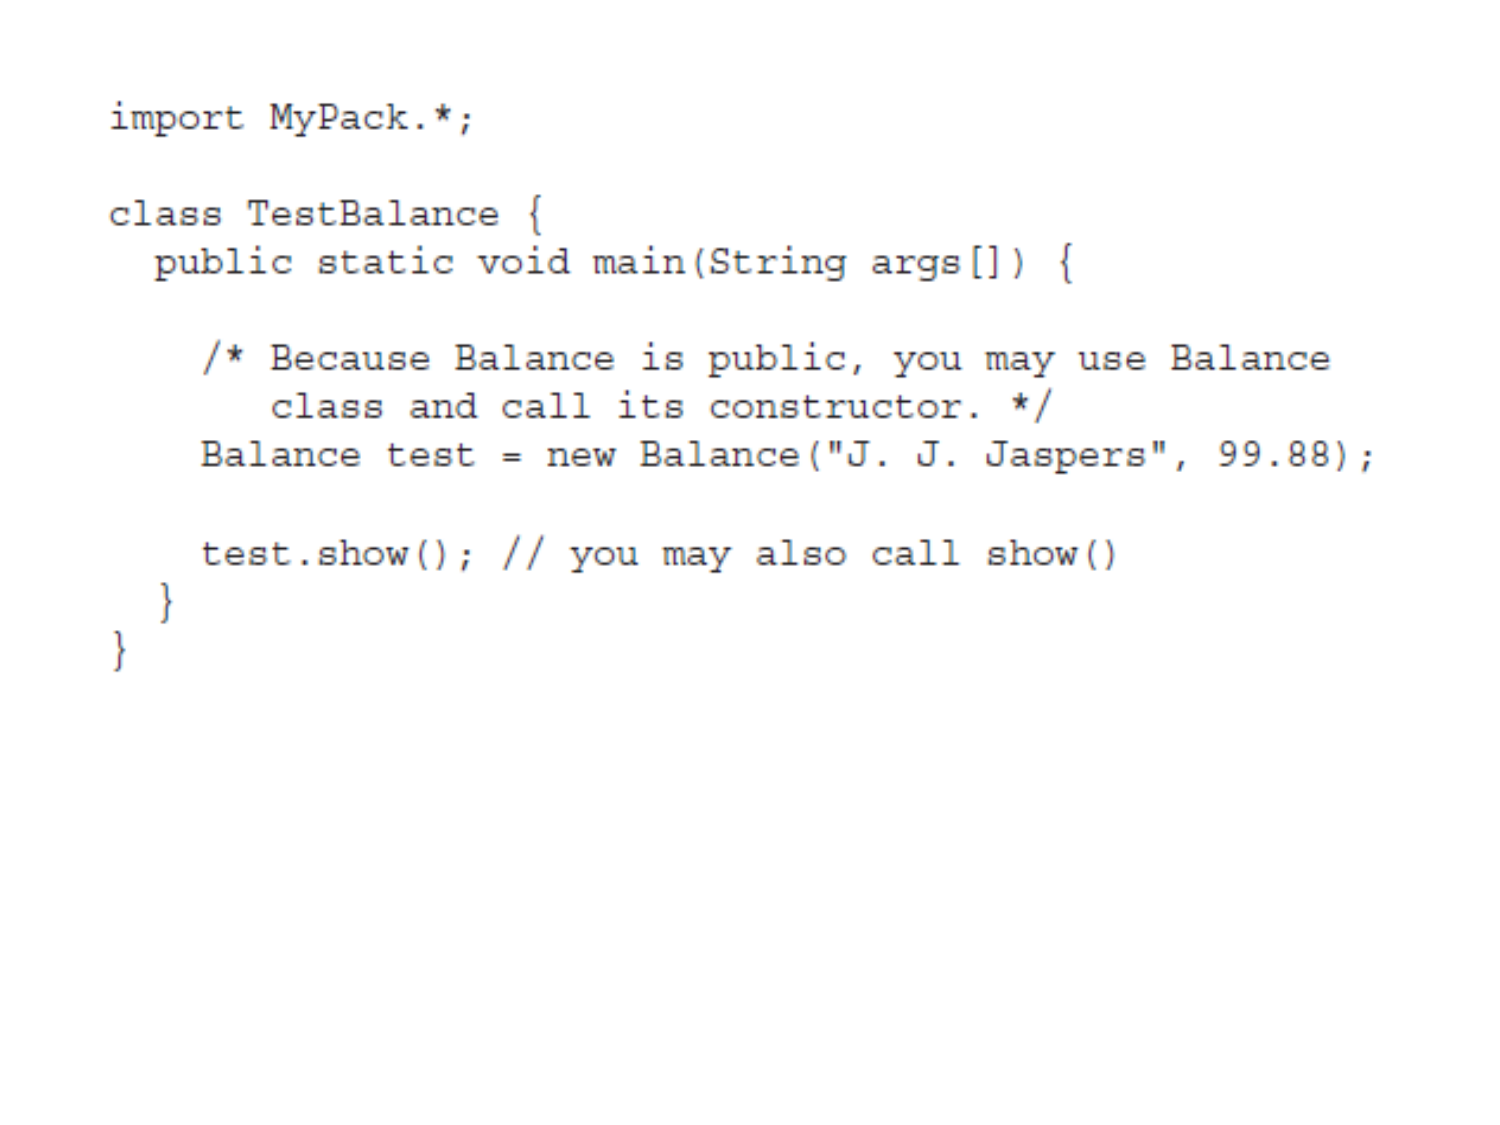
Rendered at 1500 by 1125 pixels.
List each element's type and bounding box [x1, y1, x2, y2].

picture [24, 74, 1500, 691]
